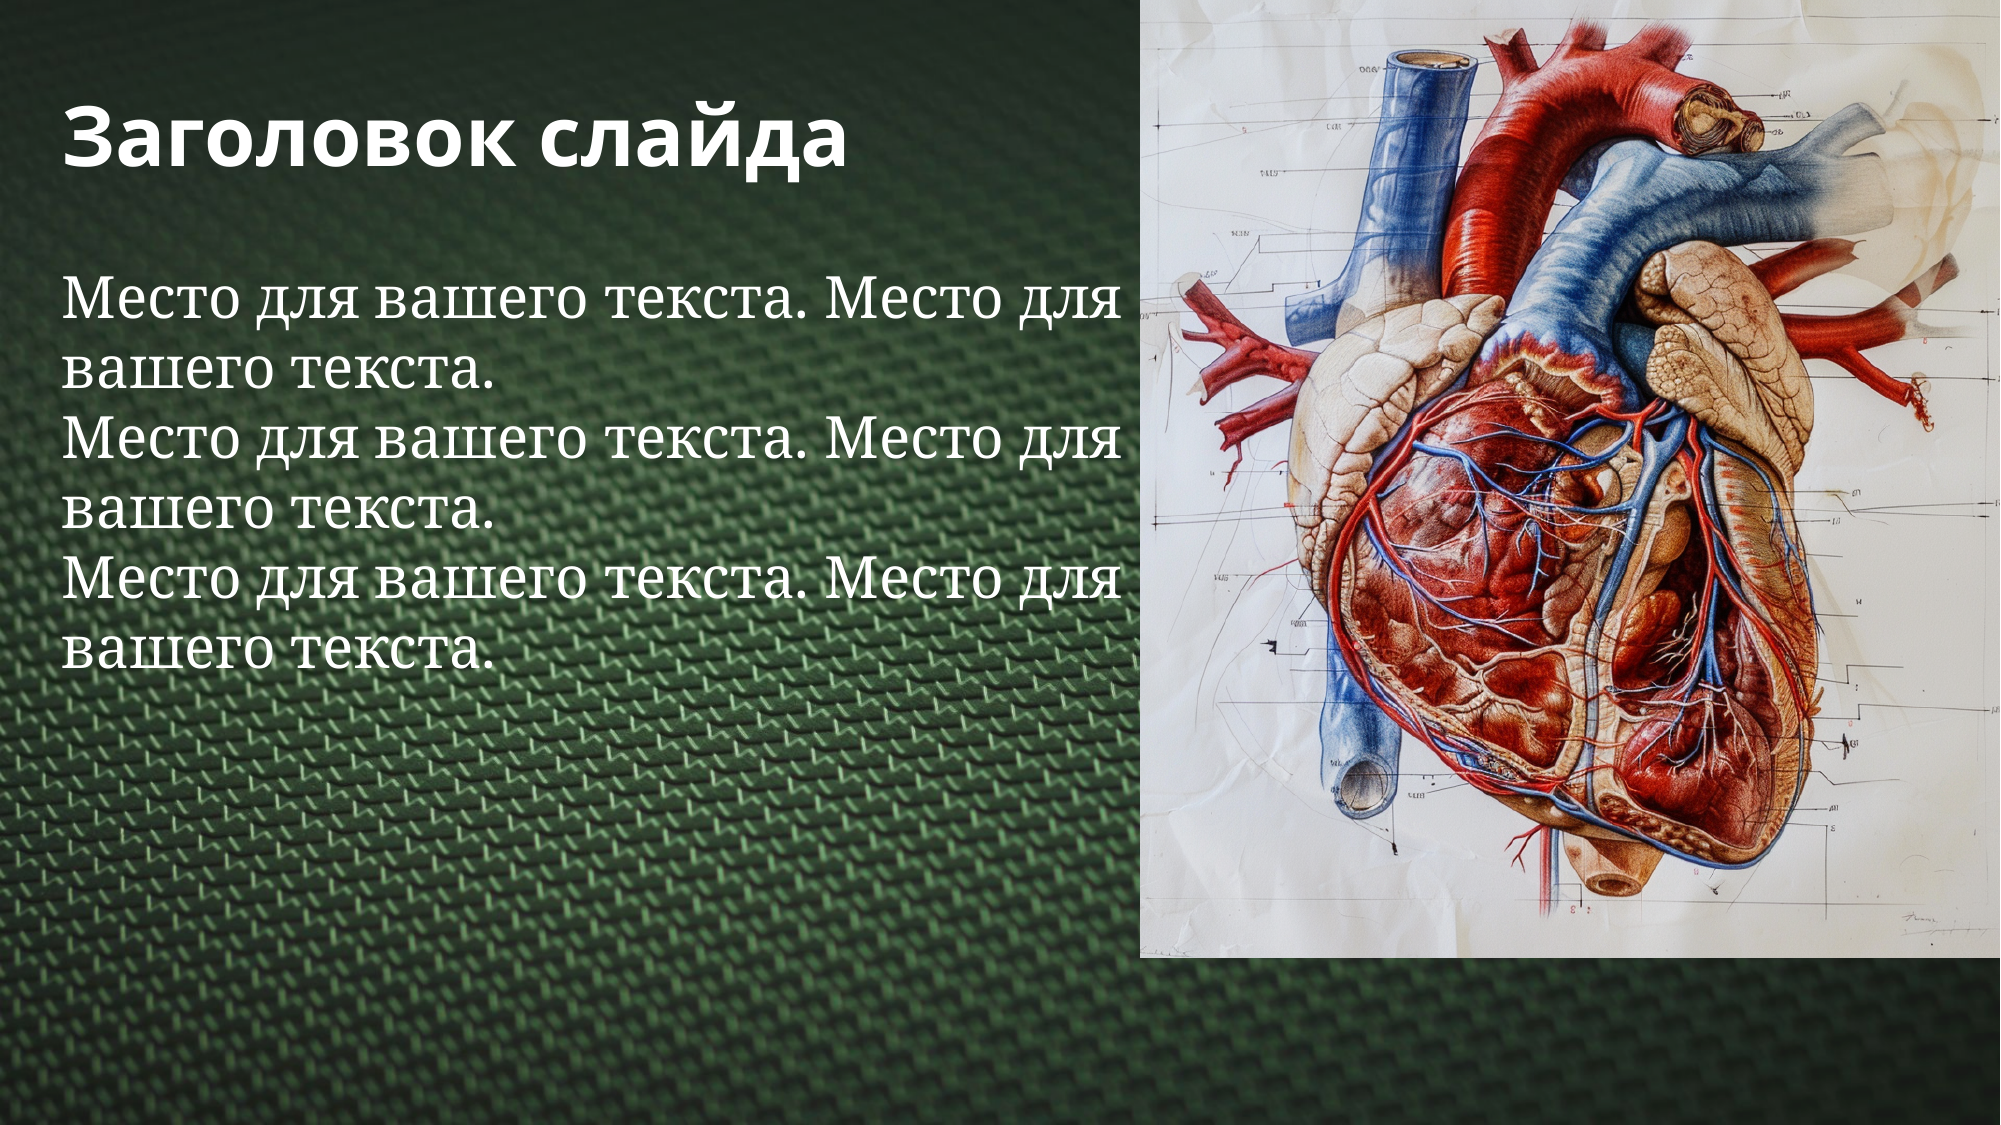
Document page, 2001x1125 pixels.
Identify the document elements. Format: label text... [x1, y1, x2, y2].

text_box Место для вашего текста. Место для вашего текста. Место для вашего текста. Место для вашего текста. Место для вашего текста. Место для вашего текста. [47, 252, 1139, 758]
text_box Заголовок слайда [47, 87, 983, 252]
picture [1139, 0, 2000, 958]
